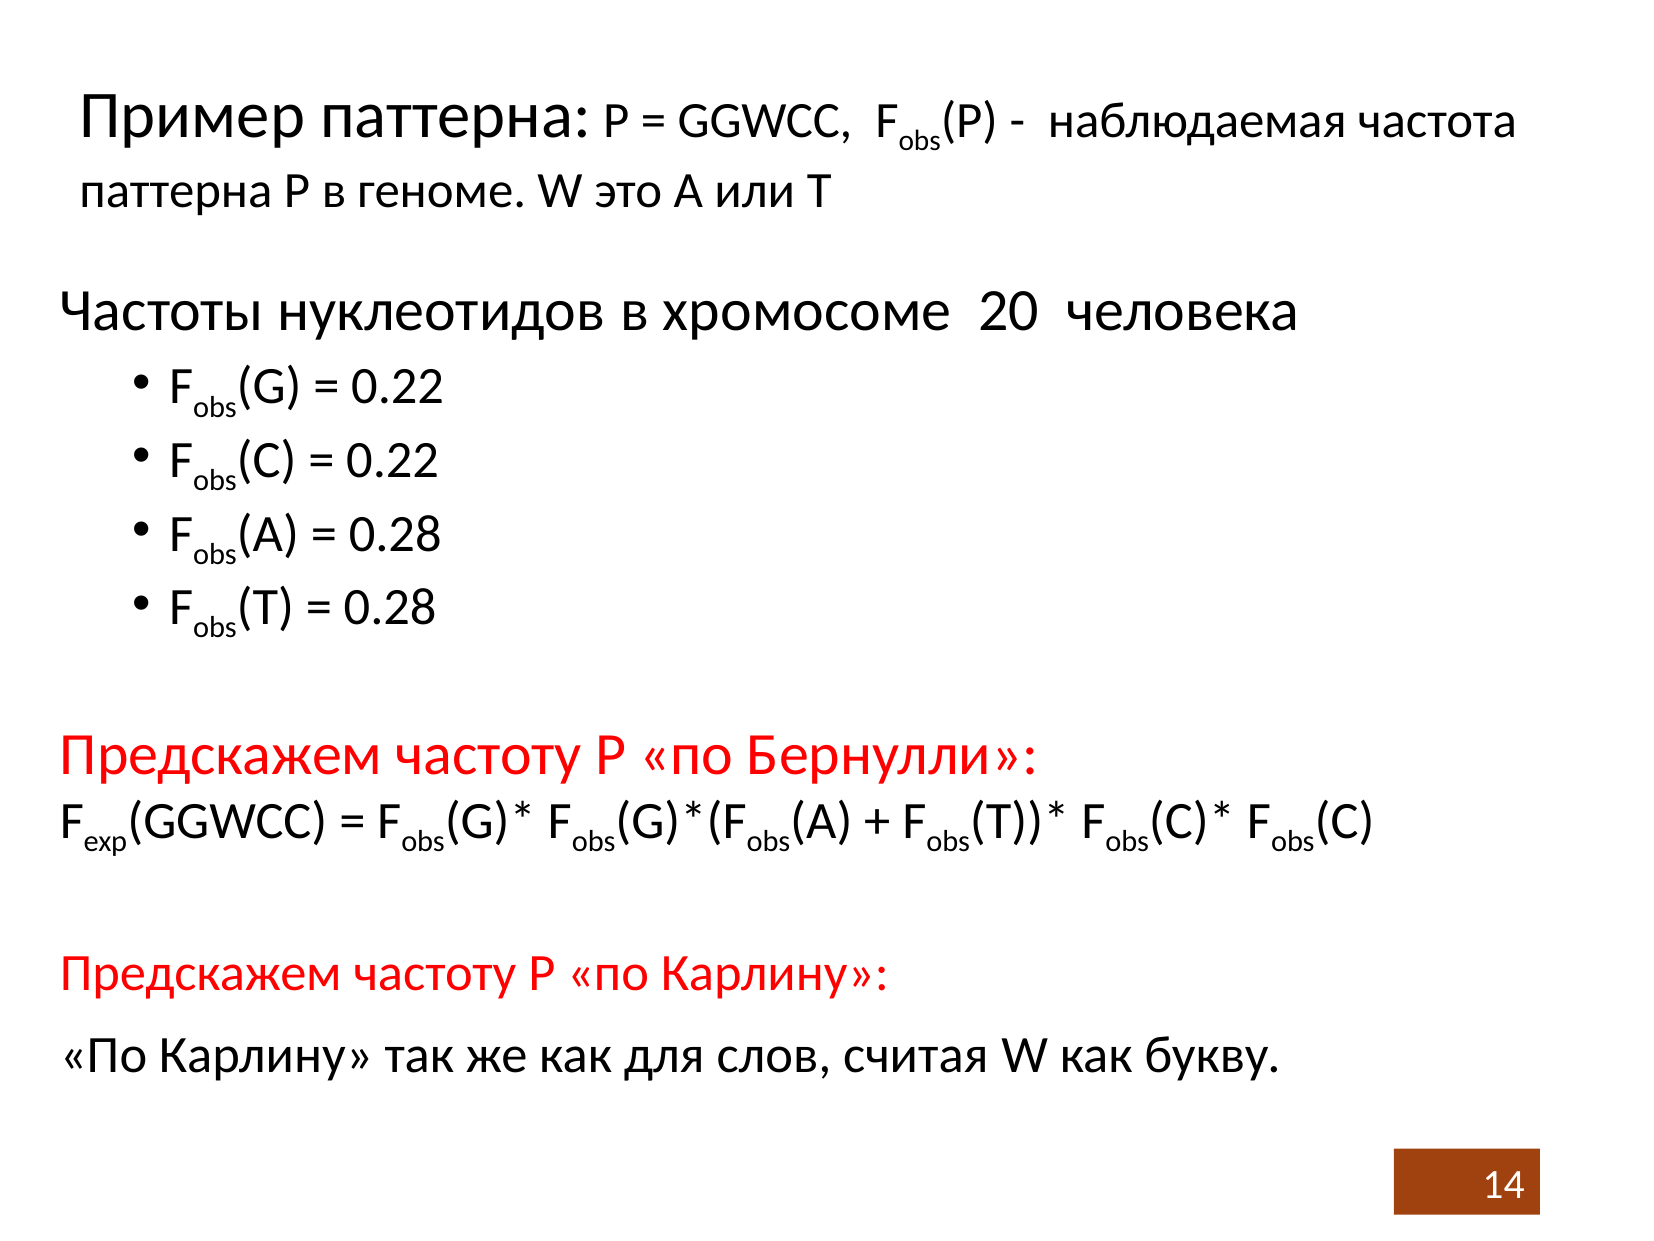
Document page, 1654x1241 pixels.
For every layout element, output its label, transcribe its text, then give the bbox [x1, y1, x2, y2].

slide_number 14 [1393, 1148, 1540, 1215]
text_box Пример паттерна: P = GGWCC, Fobs(P) - наблюдаемая частота паттерна P в геноме. W это A или T [64, 63, 1590, 225]
list Частоты нуклеотидов в хромосоме 20 человека Fobs(G) = 0.22 Fobs(C) = 0.22 Fobs(A) = 0.28 Fobs(T) = 0.28 Предскажем частоту P «по Бернулли»: Fexp(GGWCC) = Fobs(G)* Fobs(G)*(Fobs(A) + Fobs(T))* Fobs(C)* Fobs(C) Предскажем частоту P «по Карлину»: «По Карлину» так же как для слов, считая W как букву. [44, 270, 1608, 1100]
